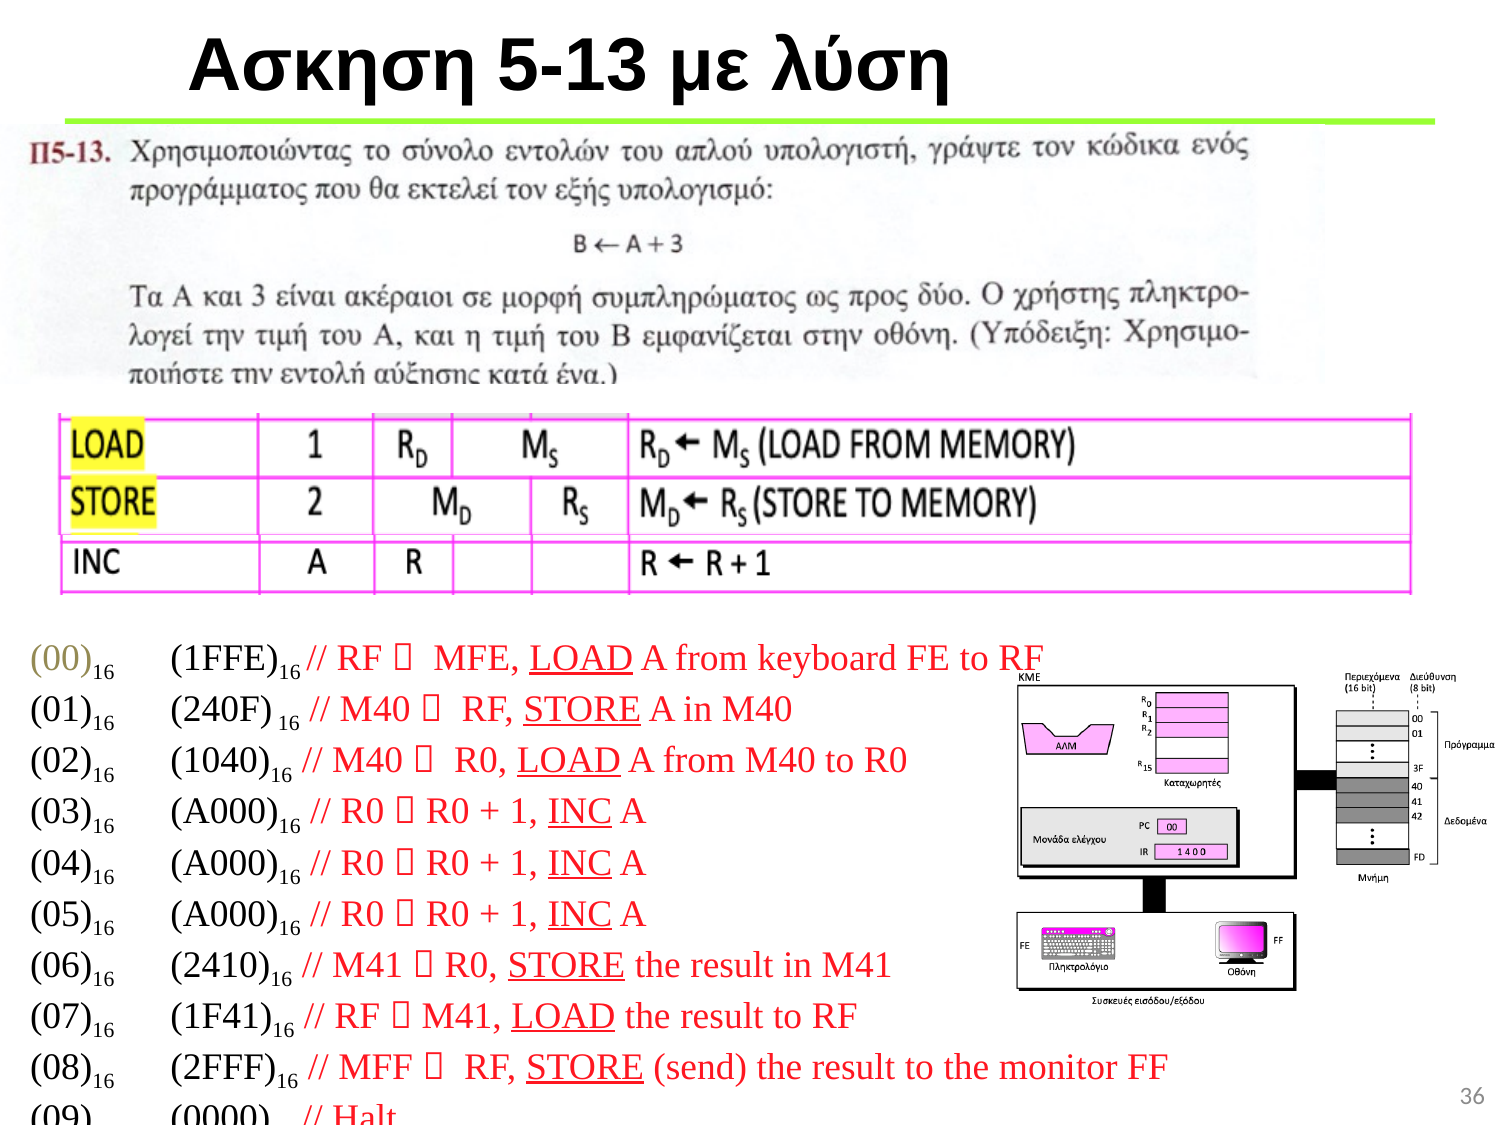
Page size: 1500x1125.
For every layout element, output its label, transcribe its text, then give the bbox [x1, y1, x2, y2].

title Ασκηση 5-13 με λύση [47, 0, 1093, 122]
picture [1015, 672, 1495, 1007]
picture [0, 123, 1326, 384]
text_box (00)16 (1FFE)16 // RF  MFE, LOAD A from keyboard FE to RF (01)16 (240F) 16 // M40  RF, STORE A in M40 (02)16 (1040)16 // M40  R0, LOAD A from M40 to R0 (03)16 (A000)16 // R0  R0 + 1, INC A (04)16 (A000)16 // R0  R0 + 1, INC A (05)16 (A000)16 // R0  R0 + 1, INC A (06)16 (2410)16 // M41  R0, STORE the result in M41 (07)16 (1F41)16 // RF  M41, LOAD the result to RF (08)16 (2FFF)16 // MFF  RF, STORE (send) the result to the monitor FF (09)16 (0000)16 // Halt [5, 625, 1240, 1125]
slide_number 36 [1240, 1065, 1500, 1125]
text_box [41, 413, 1429, 596]
